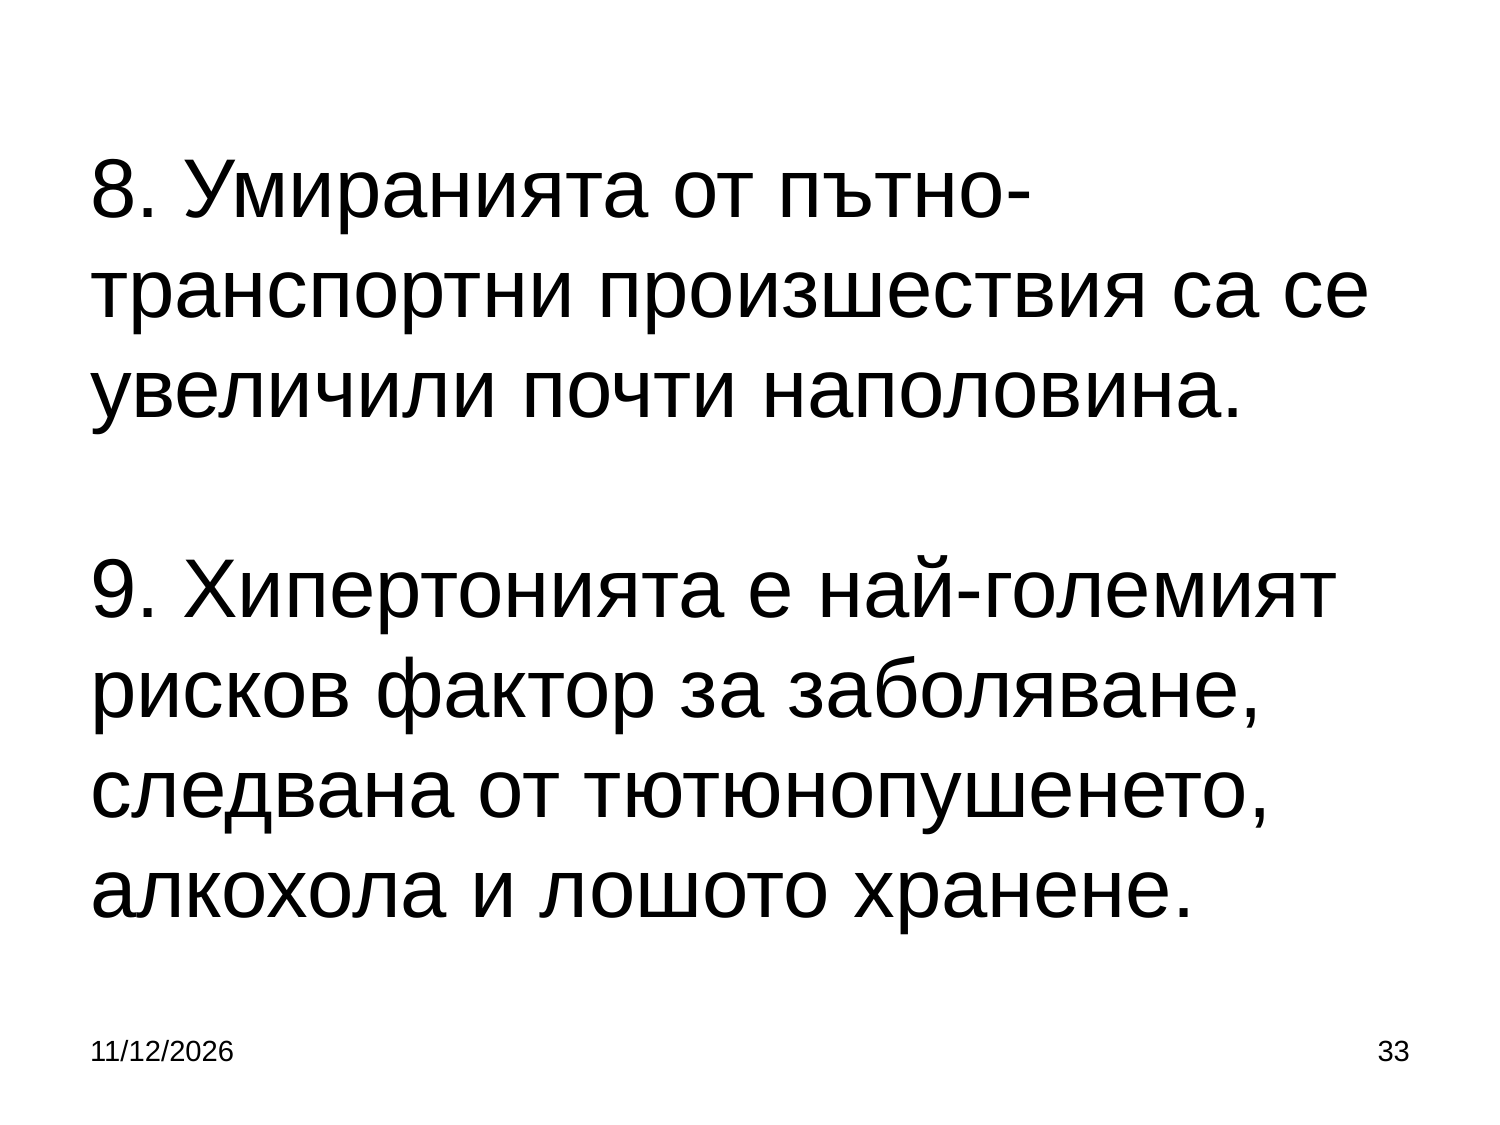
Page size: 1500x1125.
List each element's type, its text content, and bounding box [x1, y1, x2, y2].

title 8. Умиранията от пътно-транспортни произшествия са се увеличили почти наполовина. 9. Хипертонията е най-големият рисков фактор за заболяване, следвана от тютюнопушенето, алкохола и лошото хранене. [75, 45, 1425, 1024]
slide_number 33 [1074, 1024, 1425, 1103]
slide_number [75, 1024, 425, 1103]
